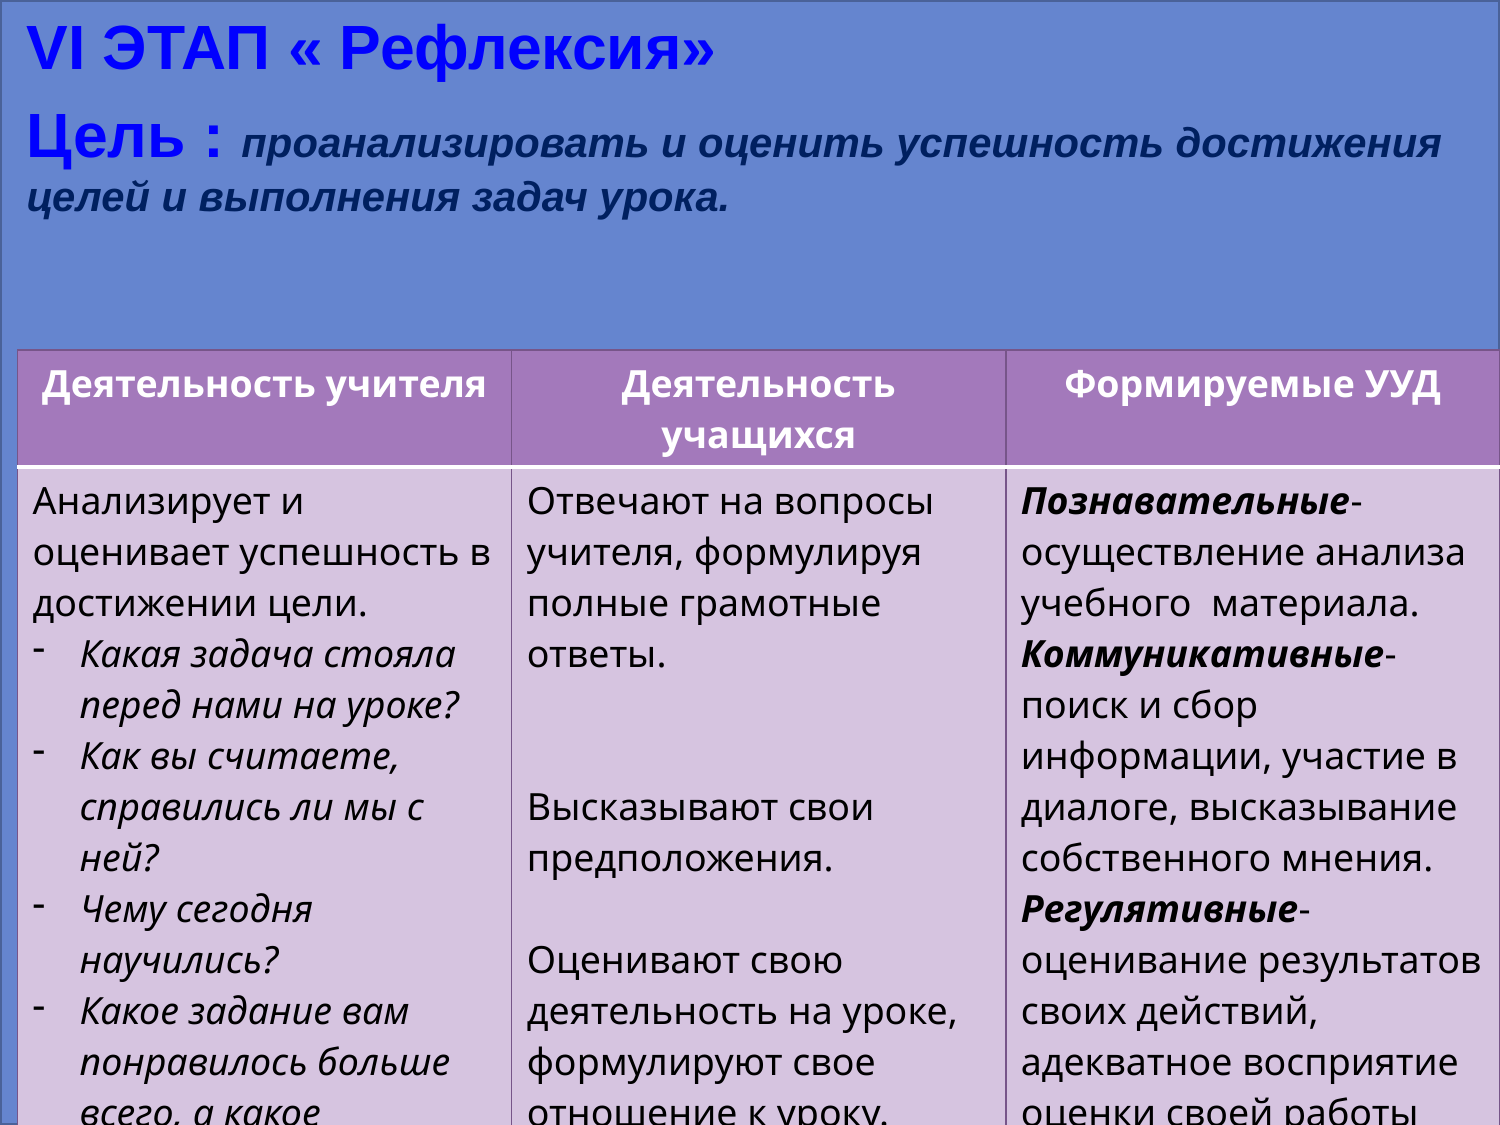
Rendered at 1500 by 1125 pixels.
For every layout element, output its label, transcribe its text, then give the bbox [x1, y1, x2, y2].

table_header Формируемые УУД [1007, 351, 1499, 465]
table_cell Анализирует и оценивает успешность в достижении цели. Какая задача стояла перед нами на уроке? Как вы считаете, справились ли мы с ней? Чему сегодня научились? Какое задание вам понравилось больше всего, а какое показалось трудным? Попробуйте дома пересчитать членов своей семьи. [18, 469, 511, 1125]
table_cell Отвечают на вопросы учителя, формулируя полные грамотные ответы. Высказывают свои предположения. Оценивают свою деятельность на уроке, формулируют свое отношение к уроку. [512, 469, 1005, 1125]
table_cell Познавательные- осуществление анализа учебного материала. Коммуникативные- поиск и сбор информации, участие в диалоге, высказывание собственного мнения. Регулятивные- оценивание результатов своих действий, адекватное восприятие оценки своей работы учителем. Личностные- проявление интереса к учебному труду. [1007, 469, 1499, 1125]
table_header Деятельность учителя [18, 351, 511, 465]
table_header Деятельность учащихся [512, 351, 1005, 465]
list VI ЭТАП « Рефлексия» Цель : проанализировать и оценить успешность достижения целей и выполнения задач урока. [0, 0, 1500, 1125]
